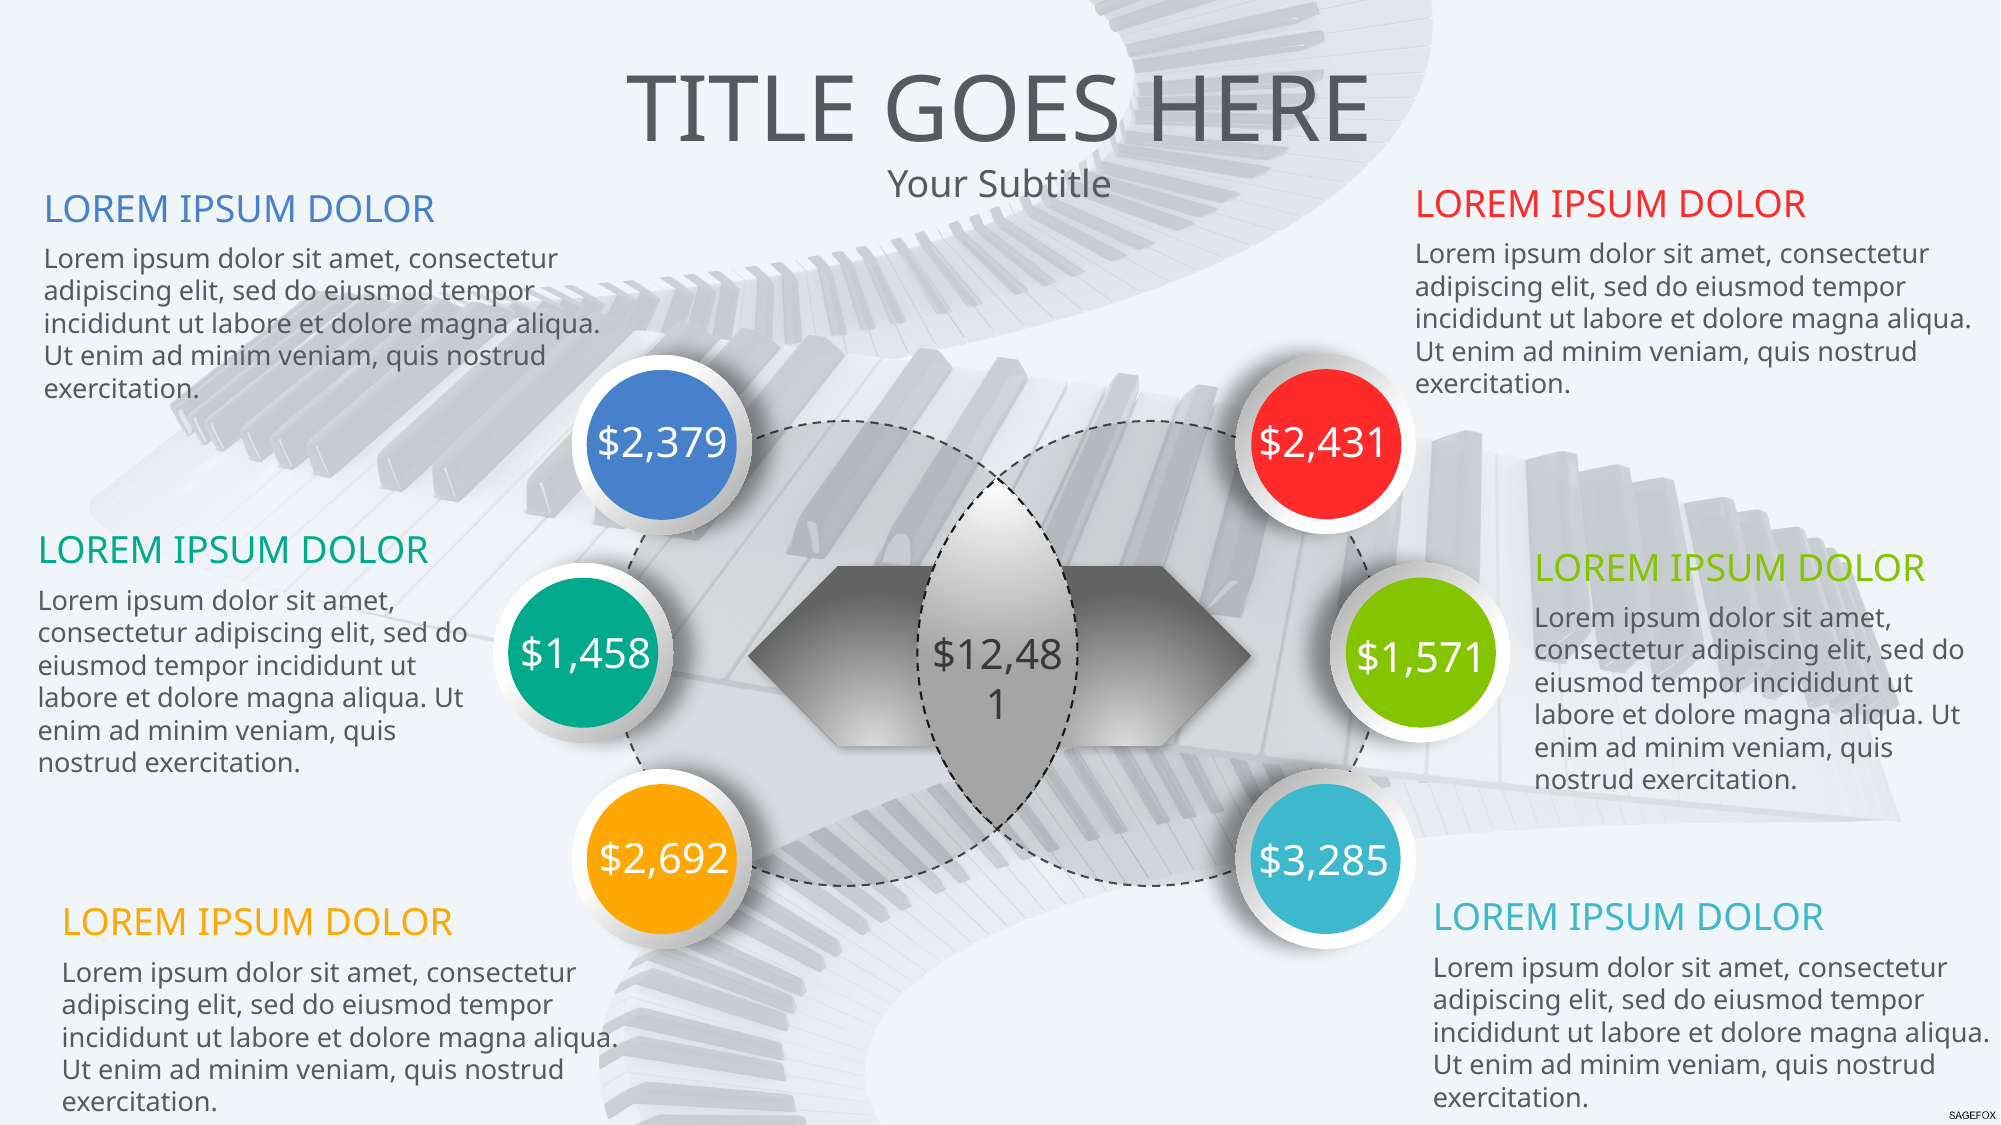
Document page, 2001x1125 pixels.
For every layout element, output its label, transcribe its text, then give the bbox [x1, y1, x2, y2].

text_box LOREM IPSUM DOLOR Lorem ipsum dolor sit amet, consectetur adipiscing elit, sed do eiusmod tempor incididunt ut labore et dolore magna aliqua. Ut enim ad minim veniam, quis nostrud exercitation. [28, 177, 629, 422]
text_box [1235, 768, 1416, 949]
text_box LOREM IPSUM DOLOR Lorem ipsum dolor sit amet, consectetur adipiscing elit, sed do eiusmod tempor incididunt ut labore et dolore magna aliqua. Ut enim ad minim veniam, quis nostrud exercitation. [1418, 886, 2000, 1125]
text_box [1330, 562, 1511, 743]
text_box LOREM IPSUM DOLOR Lorem ipsum dolor sit amet, consectetur adipiscing elit, sed do eiusmod tempor incididunt ut labore et dolore magna aliqua. Ut enim ad minim veniam, quis nostrud exercitation. [46, 890, 647, 1125]
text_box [571, 354, 752, 535]
text_box [918, 477, 1077, 620]
text_box [632, 419, 997, 887]
text_box TITLE GOES HERE Your Subtitle [548, 42, 1452, 212]
text_box LOREM IPSUM DOLOR Lorem ipsum dolor sit amet, consectetur adipiscing elit, sed do eiusmod tempor incididunt ut labore et dolore magna aliqua. Ut enim ad minim veniam, quis nostrud exercitation. [1399, 172, 2000, 417]
text_box [998, 419, 1364, 887]
text_box [931, 736, 1064, 831]
text_box $12,481 [916, 620, 1079, 736]
text_box LOREM IPSUM DOLOR Lorem ipsum dolor sit amet, consectetur adipiscing elit, sed do eiusmod tempor incididunt ut labore et dolore magna aliqua. Ut enim ad minim veniam, quis nostrud exercitation. [1519, 536, 1985, 813]
text_box [1060, 564, 1253, 747]
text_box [571, 768, 752, 949]
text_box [1235, 354, 1416, 535]
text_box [493, 562, 674, 743]
text_box [746, 564, 936, 748]
text_box LOREM IPSUM DOLOR Lorem ipsum dolor sit amet, consectetur adipiscing elit, sed do eiusmod tempor incididunt ut labore et dolore magna aliqua. Ut enim ad minim veniam, quis nostrud exercitation. [22, 519, 488, 796]
